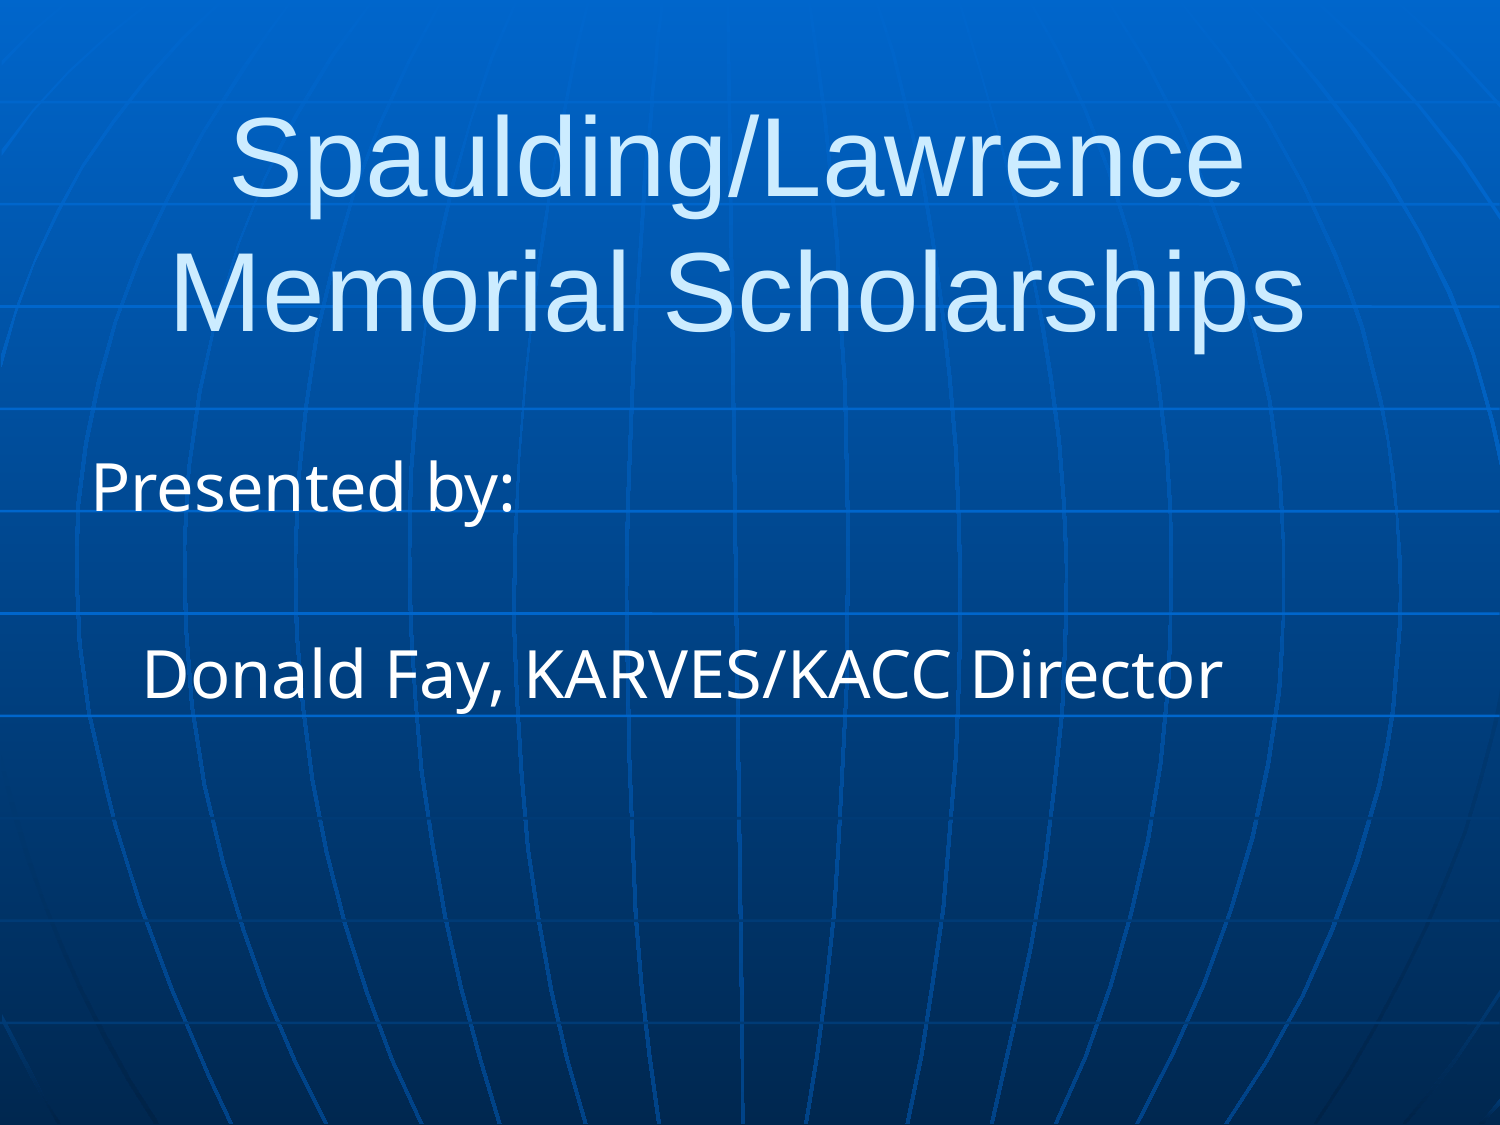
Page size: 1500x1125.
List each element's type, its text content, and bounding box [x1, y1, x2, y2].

list Presented by: Donald Fay, KARVES/KACC Director [75, 437, 1425, 1006]
title Spaulding/Lawrence Memorial Scholarships [62, 125, 1413, 312]
